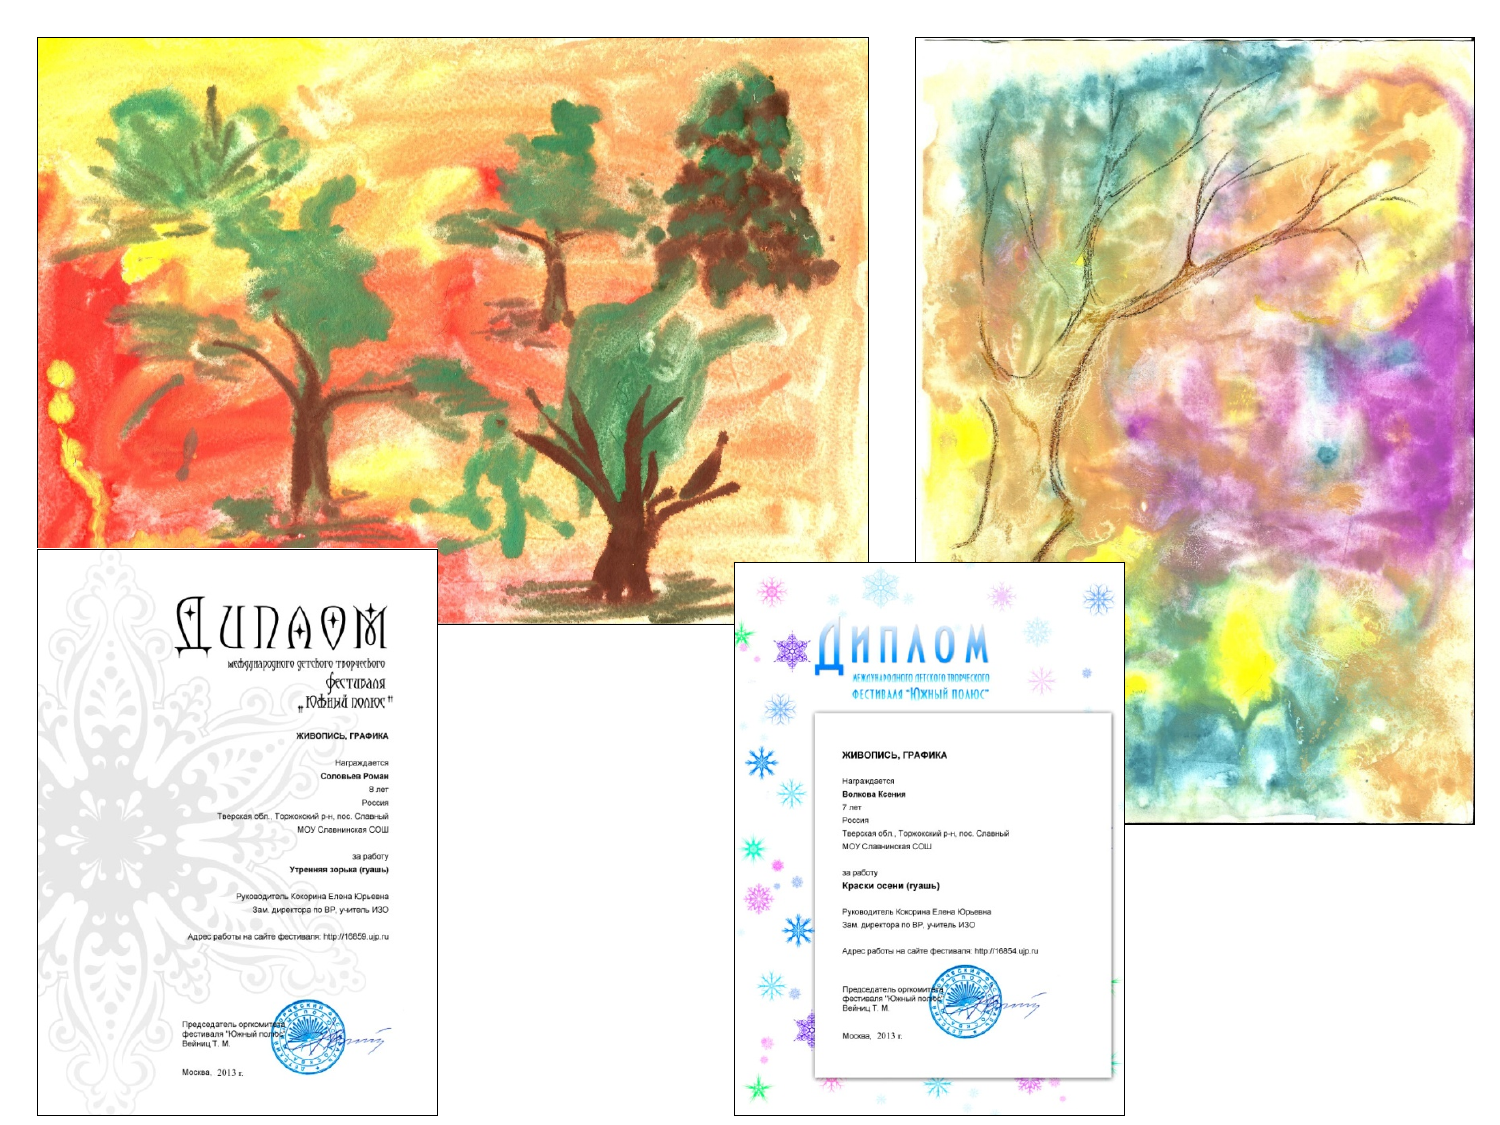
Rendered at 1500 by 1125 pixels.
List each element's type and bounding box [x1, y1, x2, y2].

list [37, 548, 438, 1116]
picture [733, 37, 1476, 1116]
list [37, 37, 869, 626]
